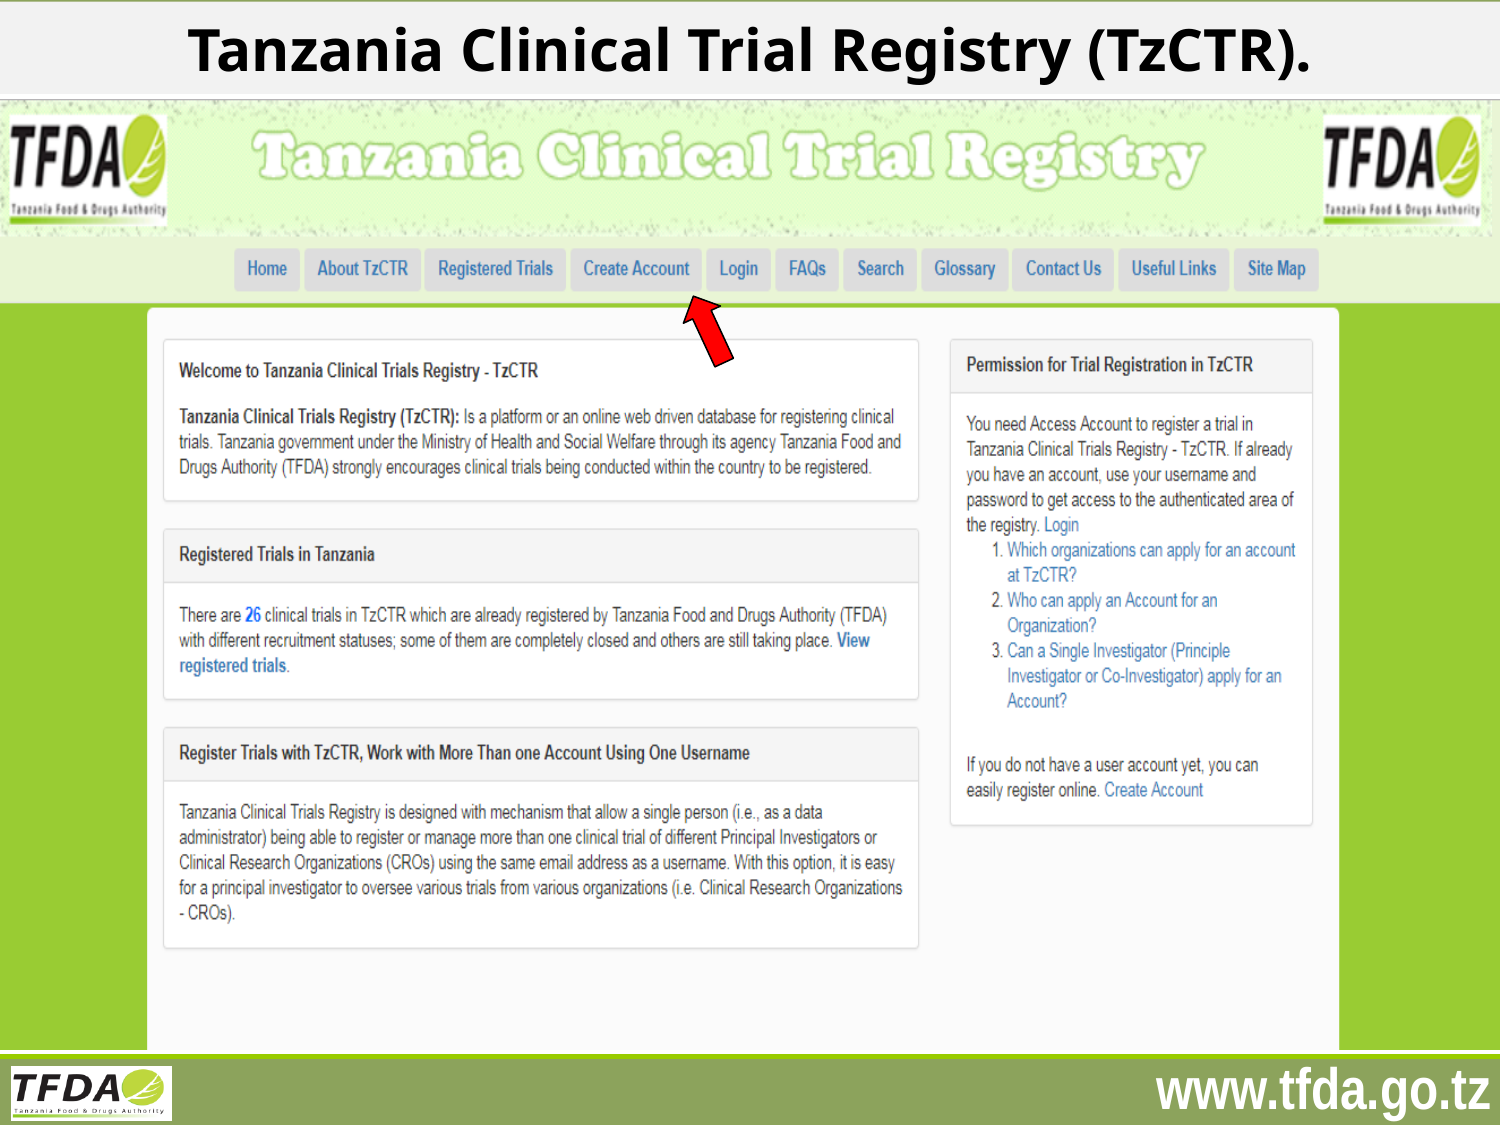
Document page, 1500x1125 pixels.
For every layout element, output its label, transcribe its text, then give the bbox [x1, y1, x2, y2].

title Tanzania Clinical Trial Registry (TzCTR). [0, 1, 1500, 94]
picture [11, 1066, 172, 1121]
picture [0, 99, 1500, 1051]
